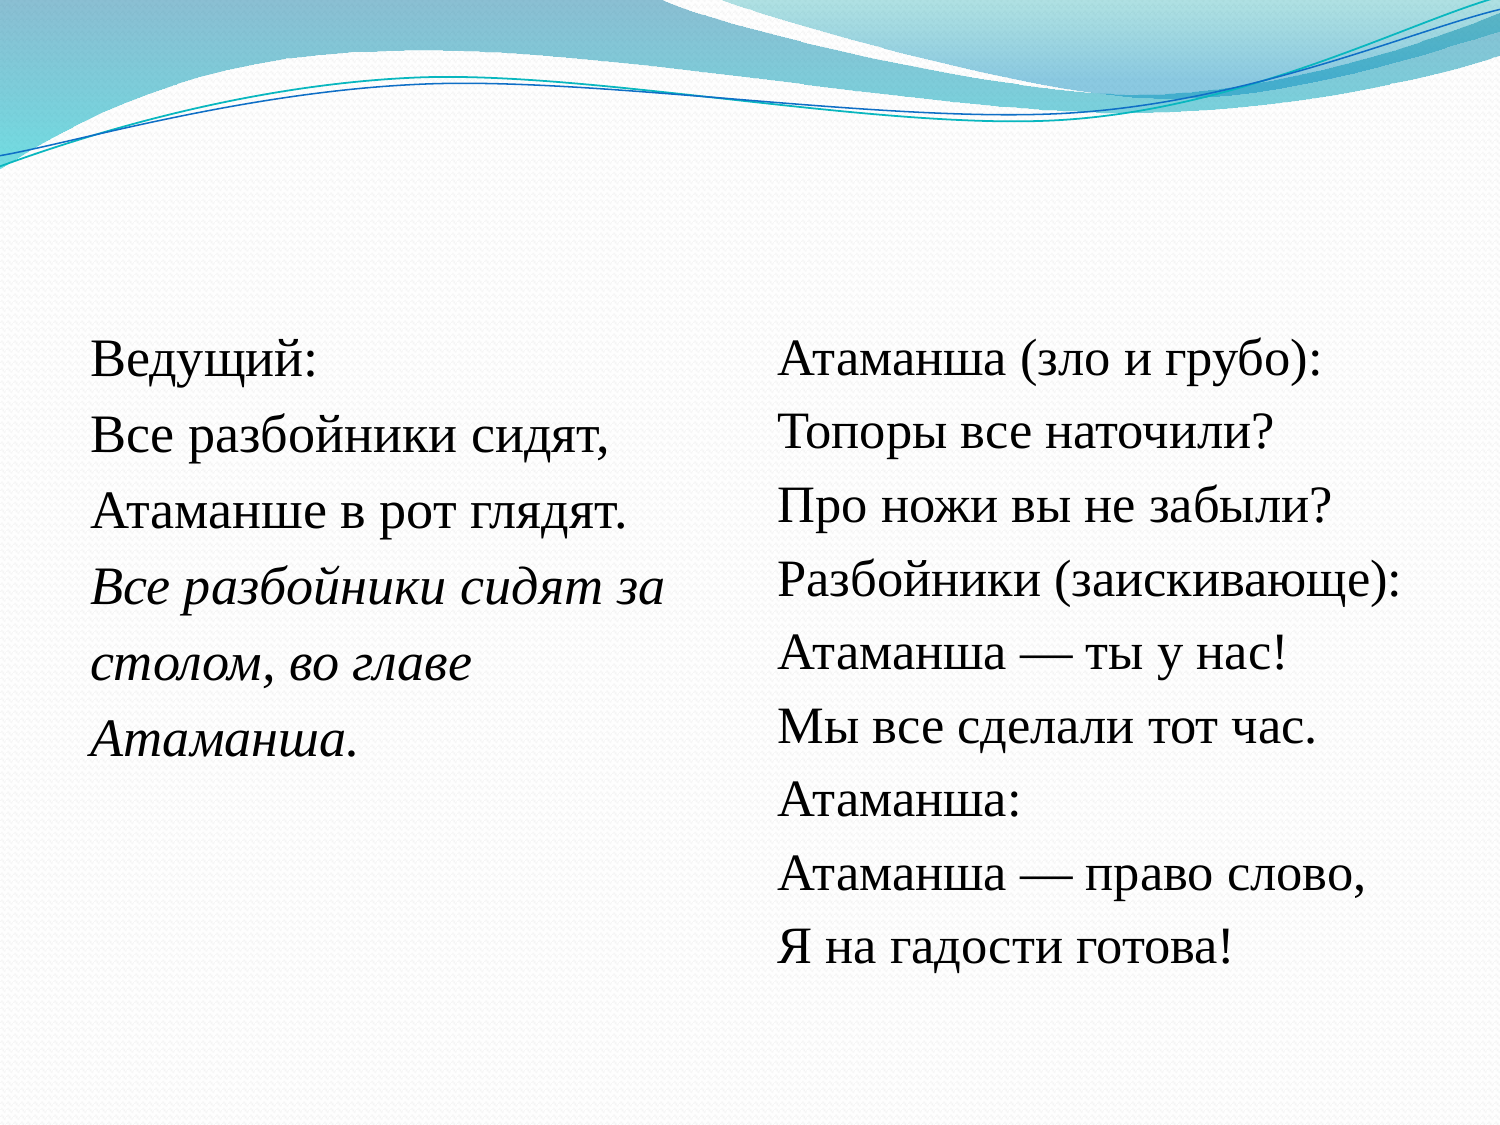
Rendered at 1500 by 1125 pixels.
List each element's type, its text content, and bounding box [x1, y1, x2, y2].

list Атаманша (зло и грубо): Топоры все наточили? Про ножи вы не забыли? Разбойники (заискивающе): Атаманша — ты у нас! Мы все сделали тот час. Атаманша: Атаманша — право слово, Я на гадости готова! [762, 314, 1426, 1043]
list Ведущий: Все разбойники сидят, Атаманше в рот глядят. Все разбойники сидят за столом, во главе Атаманша. [74, 314, 738, 1043]
